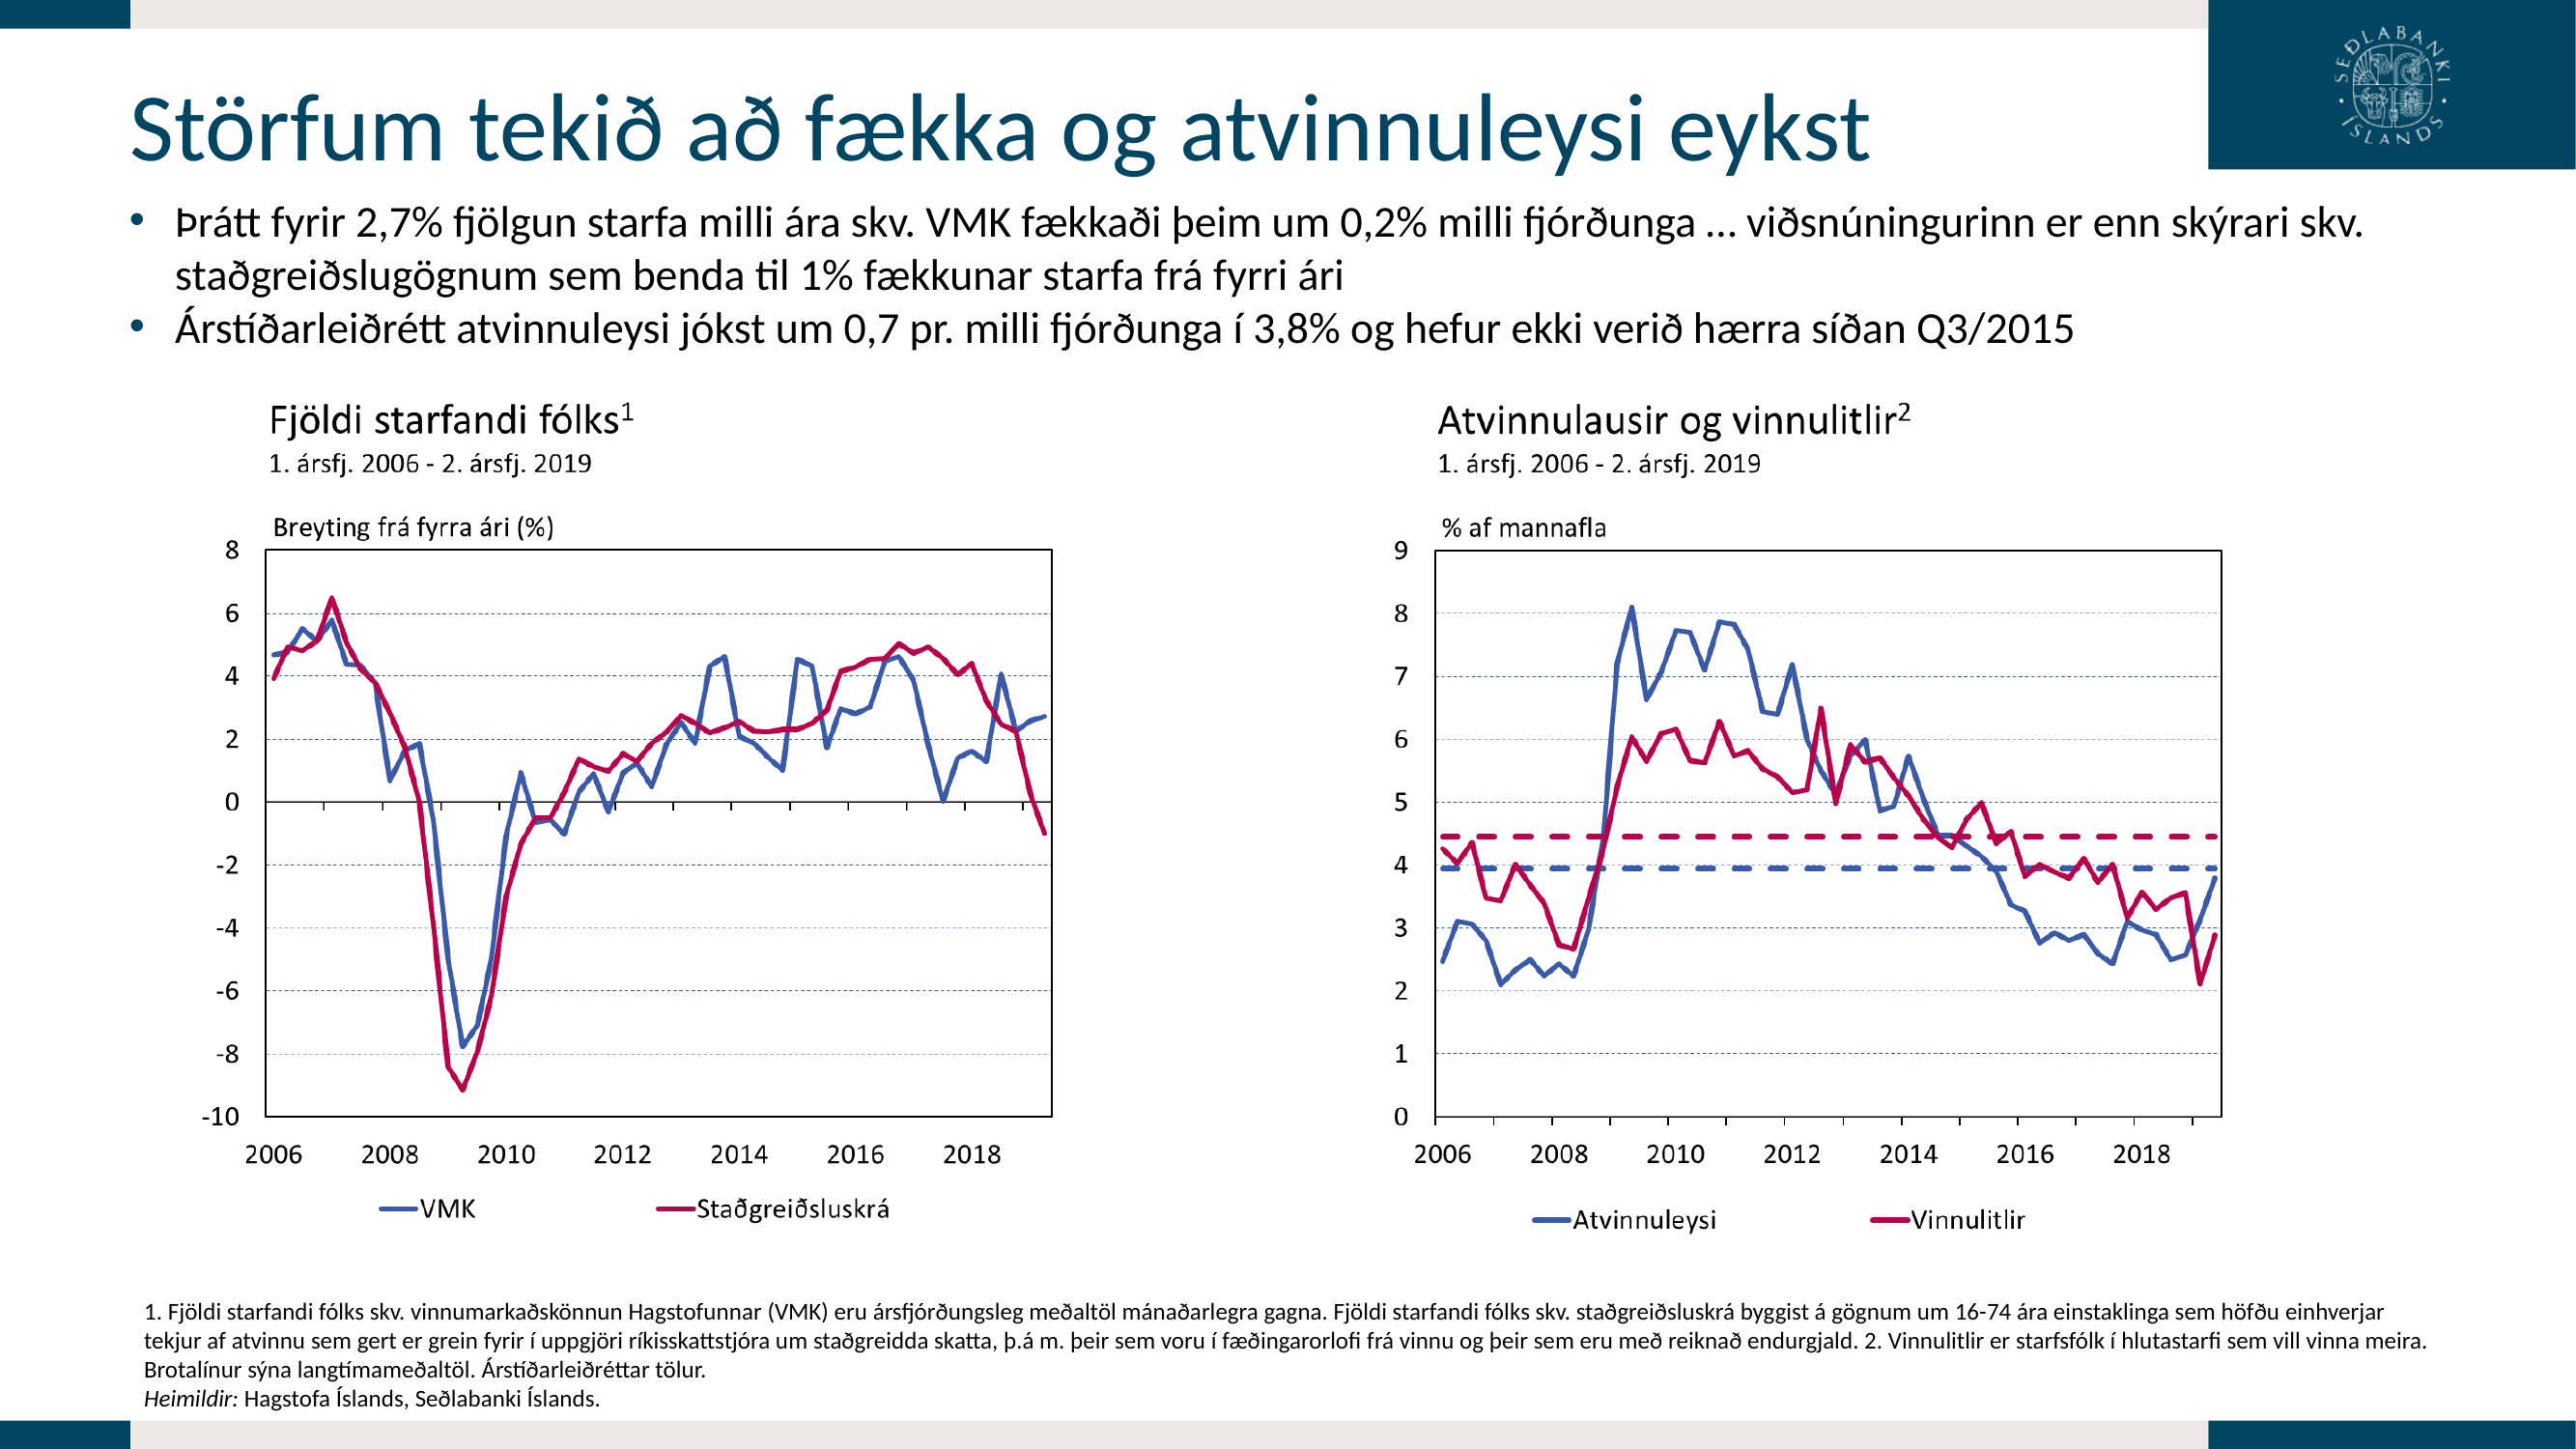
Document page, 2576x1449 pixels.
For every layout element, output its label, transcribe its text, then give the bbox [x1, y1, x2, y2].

title Störfum tekið að fækka og atvinnuleysi eykst [129, 86, 2178, 192]
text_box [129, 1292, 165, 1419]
list Þrátt fyrir 2,7% fjölgun starfa milli ára skv. VMK fækkaði þeim um 0,2% milli fjórðunga … viðsnúningurinn er enn skýrari skv. staðgreiðslugögnum sem benda til 1% fækkunar starfa frá fyrri ári Árstíðarleiðrétt atvinnuleysi jókst um 0,7 pr. milli fjórðunga í 3,8% og hefur ekki verið hærra síðan Q3/2015 [129, 192, 2496, 399]
text_box 1. Fjöldi starfandi fólks skv. vinnumarkaðskönnun Hagstofunnar (VMK) eru ársfjórðungsleg meðaltöl mánaðarlegra gagna. Fjöldi starfandi fólks skv. staðgreiðsluskrá byggist á gögnum um 16-74 ára einstaklinga sem höfðu einhverjar tekjur af atvinnu sem gert er grein fyrir í uppgjöri ríkisskattstjóra um staðgreidda skatta, þ.á m. þeir sem voru í fæðingarorlofi frá vinnu og þeir sem eru með reiknað endurgjald. 2. Vinnulitlir er starfsfólk í hlutastarfi sem vill vinna meira. Brotalínur sýna langtímameðaltöl. Árstíðarleiðréttar tölur. Heimildir: Hagstofa Íslands, Seðlabanki Íslands. [2292, 1292, 2448, 1419]
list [170, 370, 1118, 1427]
text_box 1. Fjöldi starfandi fólks skv. vinnumarkaðskönnun Hagstofunnar (VMK) eru ársfjórðungsleg meðaltöl mánaðarlegra gagna. Fjöldi starfandi fólks skv. staðgreiðsluskrá byggist á gögnum um 16-74 ára einstaklinga sem höfðu einhverjar tekjur af atvinnu sem gert er grein fyrir í uppgjöri ríkisskattstjóra um staðgreidda skatta, þ.á m. þeir sem voru í fæðingarorlofi frá vinnu og þeir sem eru með reiknað endurgjald. 2. Vinnulitlir er starfsfólk í hlutastarfi sem vill vinna meira. Brotalínur sýna langtímameðaltöl. Árstíðarleiðréttar tölur. Heimildir: Hagstofa Íslands, Seðlabanki Íslands. [1123, 1292, 1335, 1419]
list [1340, 370, 2288, 1427]
